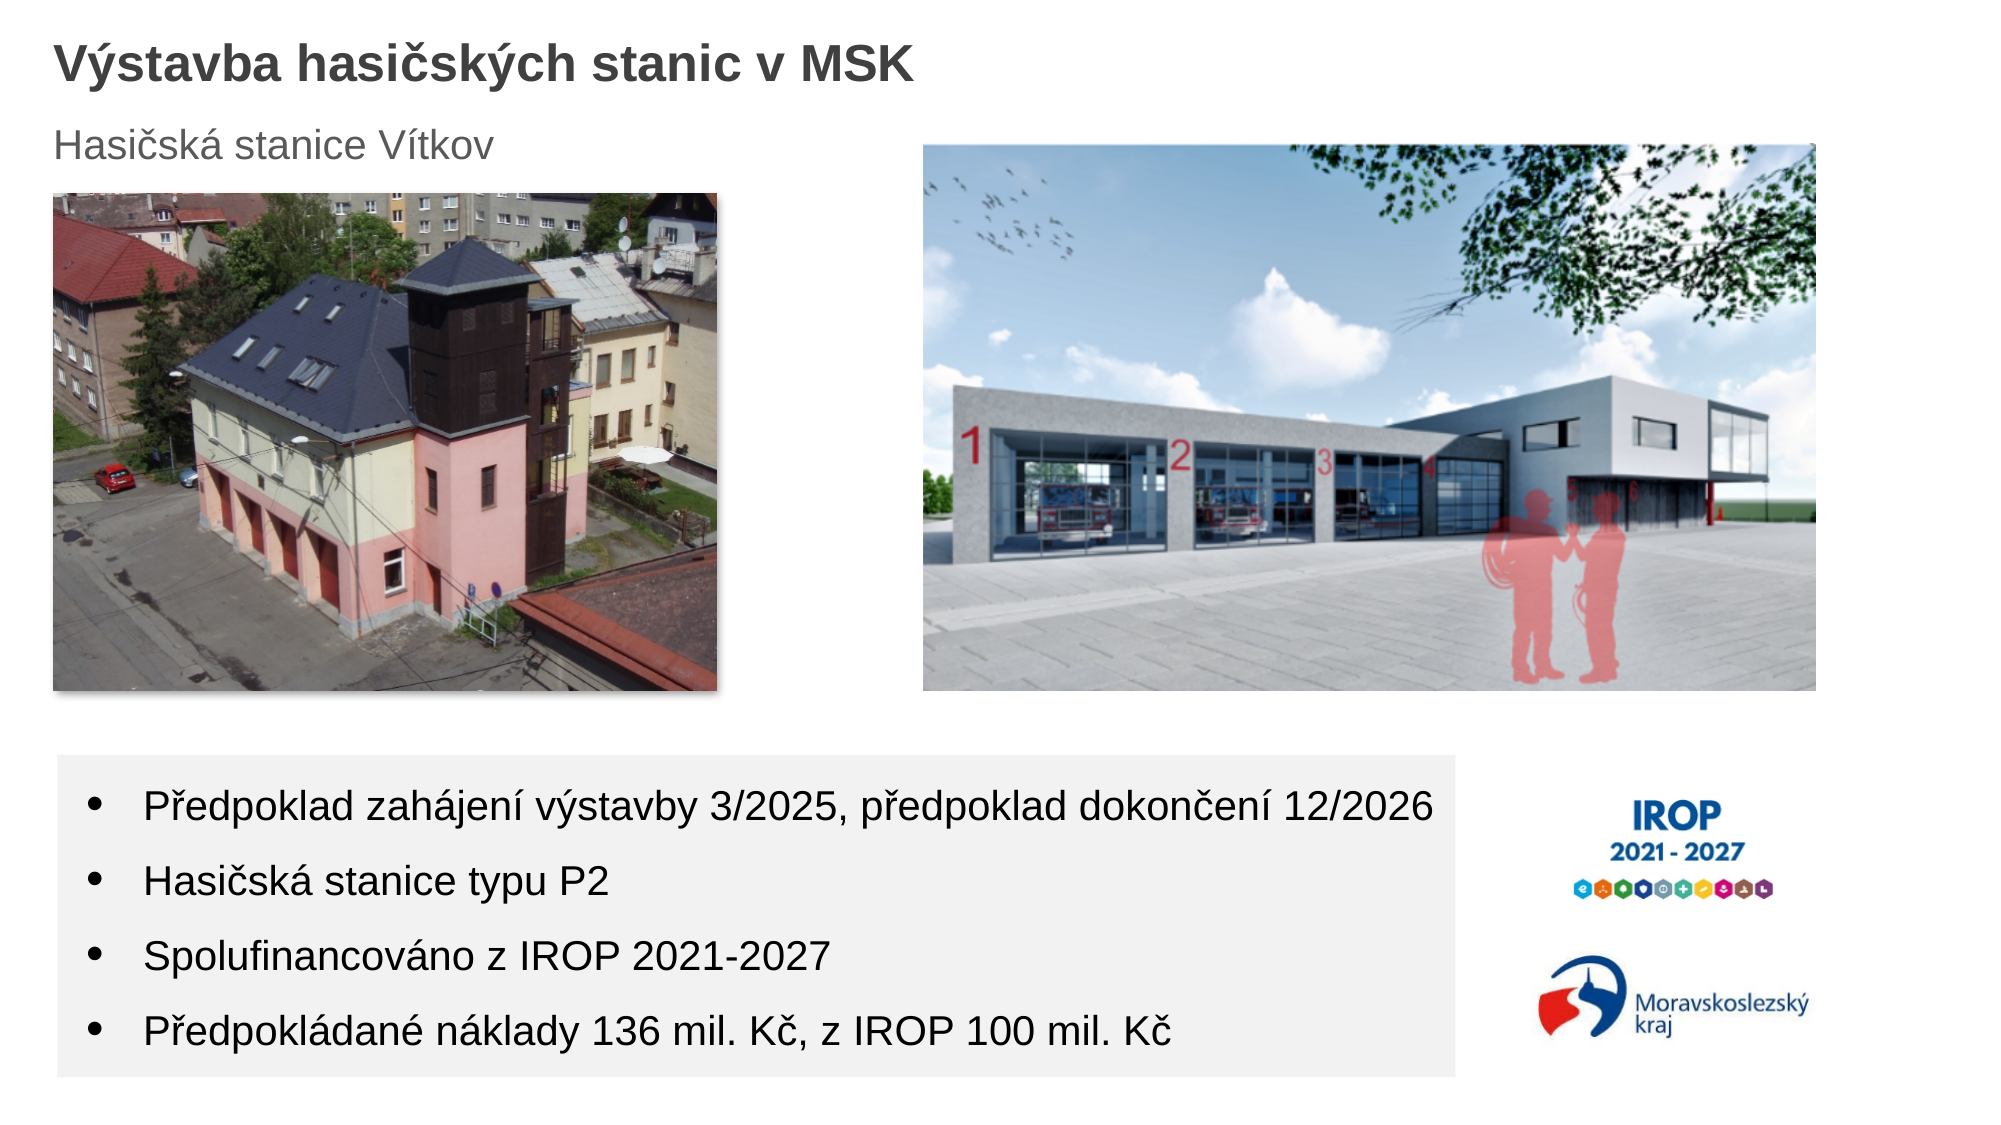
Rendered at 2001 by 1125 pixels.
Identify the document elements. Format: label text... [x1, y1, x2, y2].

picture [922, 143, 1816, 691]
text_box Hasičská stanice Vítkov [53, 118, 1943, 169]
text_box Předpoklad zahájení výstavby 3/2025, předpoklad dokončení 12/2026 Hasičská stanice typu P2 Spolufinancováno z IROP 2021-2027 Předpokládané náklady 136 mil. Kč, z IROP 100 mil. Kč [57, 754, 1456, 1078]
picture [52, 193, 717, 691]
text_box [1531, 798, 1816, 1048]
text_box Výstavba hasičských stanic v MSK [53, 29, 1943, 93]
